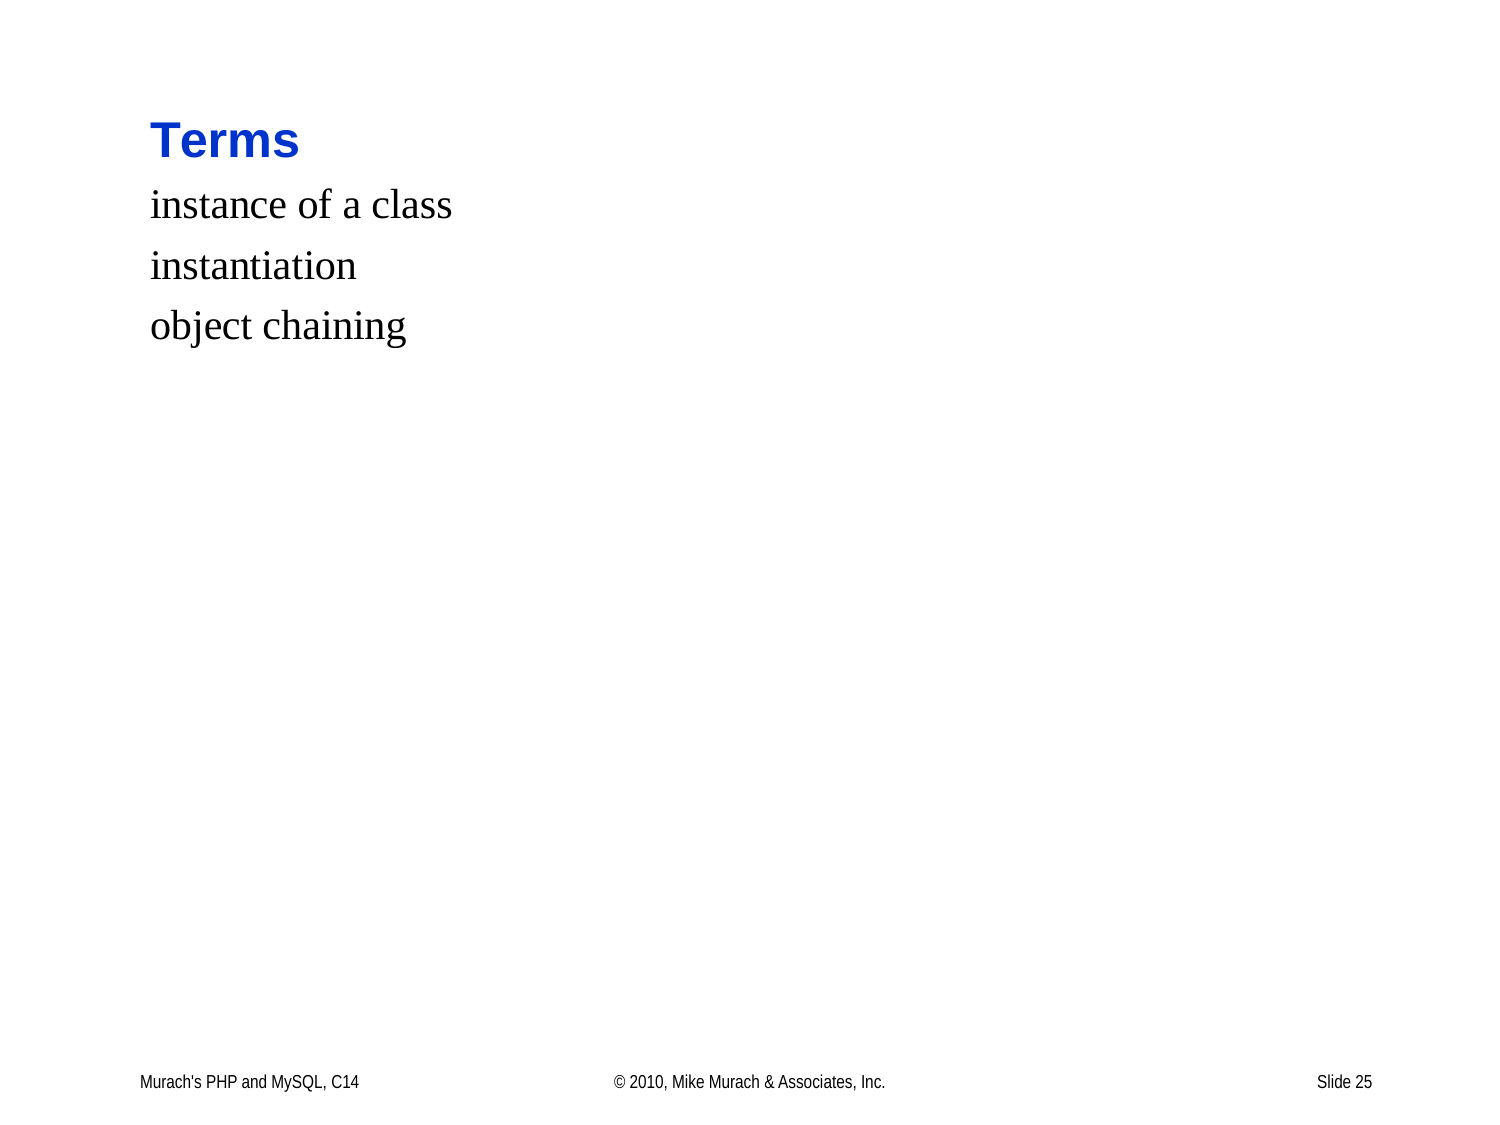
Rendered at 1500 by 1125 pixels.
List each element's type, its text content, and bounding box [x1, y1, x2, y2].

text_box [149, 112, 1352, 364]
slide_number Slide 25 [1074, 1025, 1388, 1100]
footer © 2010, Mike Murach & Associates, Inc. [474, 1025, 1025, 1100]
slide_number Murach's PHP and MySQL, C14 [125, 1025, 450, 1100]
